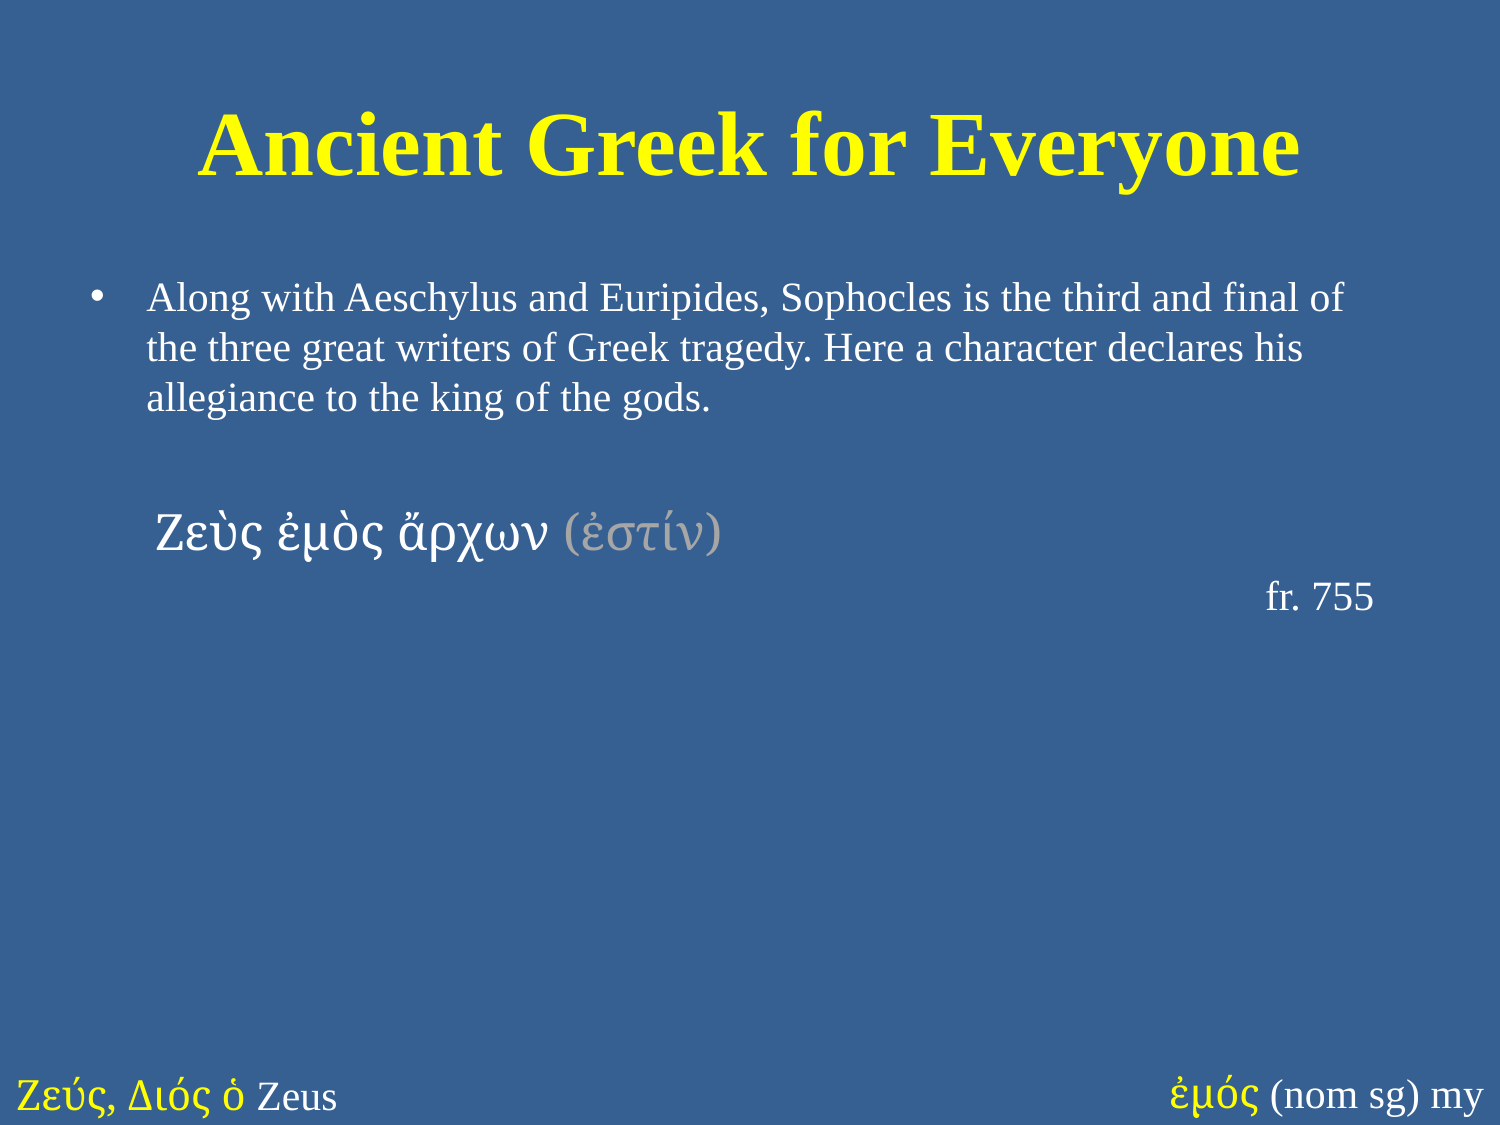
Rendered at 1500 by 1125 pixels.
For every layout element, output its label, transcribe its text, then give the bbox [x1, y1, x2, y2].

title Ancient Greek for Everyone [75, 45, 1425, 233]
text_box Ζεύς, Διός ὁ Zeus [1, 1061, 364, 1125]
text_box ἐμός (nom sg) my [1154, 1059, 1500, 1125]
list Along with Aeschylus and Euripides, Sophocles is the third and final of the three great writers of Greek tragedy. Here a character declares his allegiance to the king of the gods. Ζεὺς ἐμὸς ἄρχων (ἐστίν) fr. 755 [75, 262, 1400, 1063]
